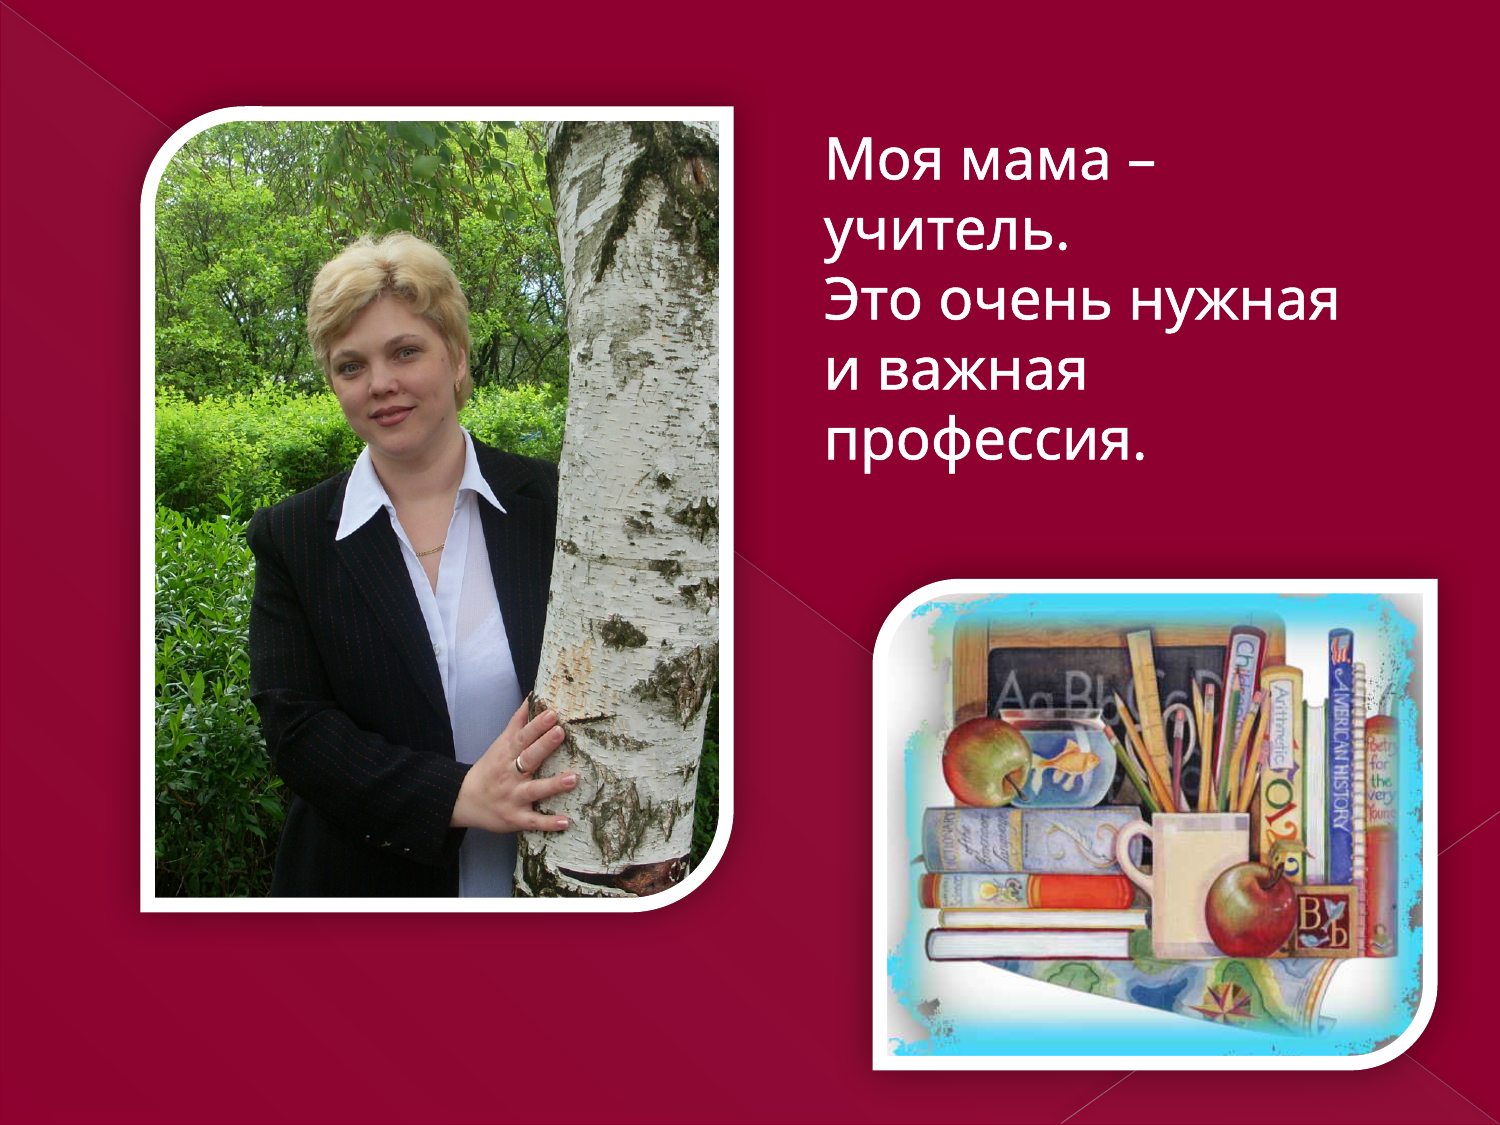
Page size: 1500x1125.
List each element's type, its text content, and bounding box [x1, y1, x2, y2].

picture [147, 113, 727, 906]
text_box Моя мама – учитель. Это очень нужная и важная профессия. [809, 113, 1388, 479]
picture [879, 585, 1431, 1064]
